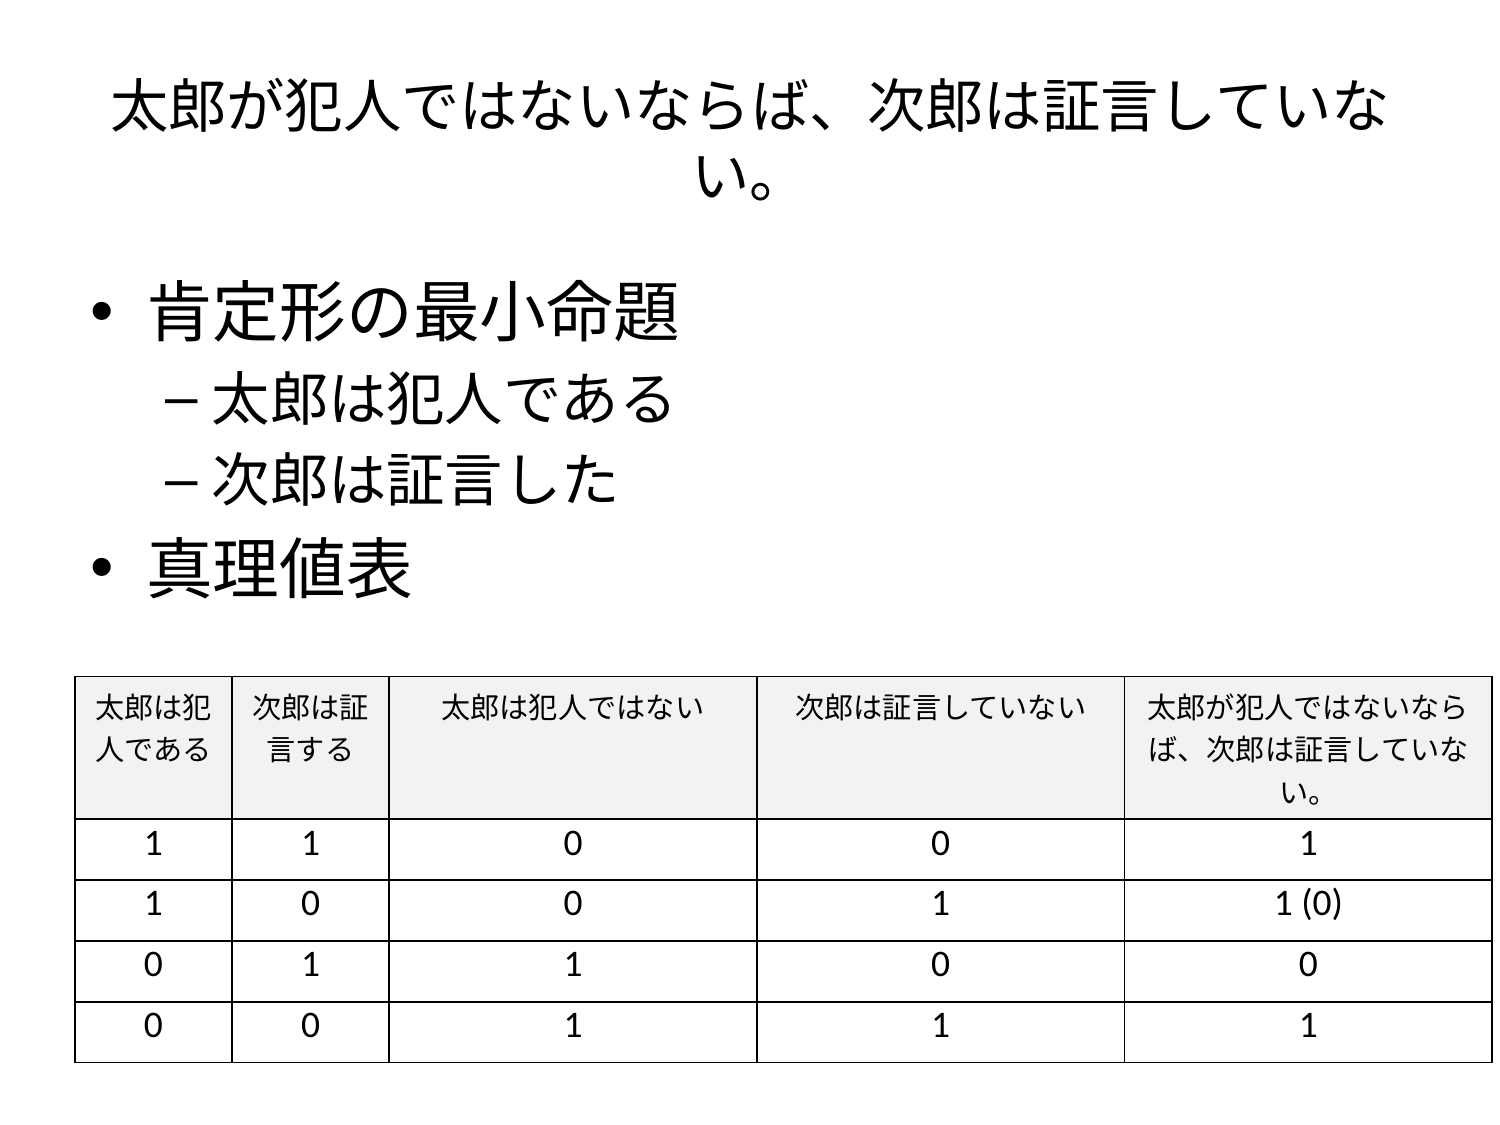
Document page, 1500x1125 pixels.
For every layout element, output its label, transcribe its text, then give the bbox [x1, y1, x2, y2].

table_cell 1 [758, 1003, 1124, 1062]
table_cell 0 [758, 820, 1124, 879]
table_header 次郎は証言する [233, 677, 388, 818]
list 肯定形の最小命題 太郎は犯人である 次郎は証言した 真理値表 [75, 262, 1425, 676]
table_header 太郎が犯人ではないならば、次郎は証言していない。 [1125, 677, 1491, 818]
table_cell 1 (0) [1125, 881, 1491, 940]
table_header 太郎は犯人ではない [390, 677, 756, 818]
table_cell 0 [390, 881, 756, 940]
title 太郎が犯人ではないならば、次郎は証言していない。 [75, 45, 1425, 233]
table_cell 0 [390, 820, 756, 879]
table_cell 1 [233, 942, 388, 1001]
table_cell 0 [758, 942, 1124, 1001]
table_cell 1 [233, 820, 388, 879]
table_cell 0 [233, 881, 388, 940]
table_cell 1 [76, 820, 231, 879]
table_cell 0 [233, 1003, 388, 1062]
table_cell 0 [1125, 942, 1491, 1001]
table_cell 1 [76, 881, 231, 940]
table_cell 1 [758, 881, 1124, 940]
table_cell 0 [76, 1003, 231, 1062]
table_header 次郎は証言していない [758, 677, 1124, 818]
table_cell 1 [1125, 820, 1491, 879]
table_cell 1 [390, 942, 756, 1001]
table_header 太郎は犯人である [76, 677, 231, 818]
table_cell 1 [390, 1003, 756, 1062]
table_cell 1 [1125, 1003, 1491, 1062]
table_cell 0 [76, 942, 231, 1001]
